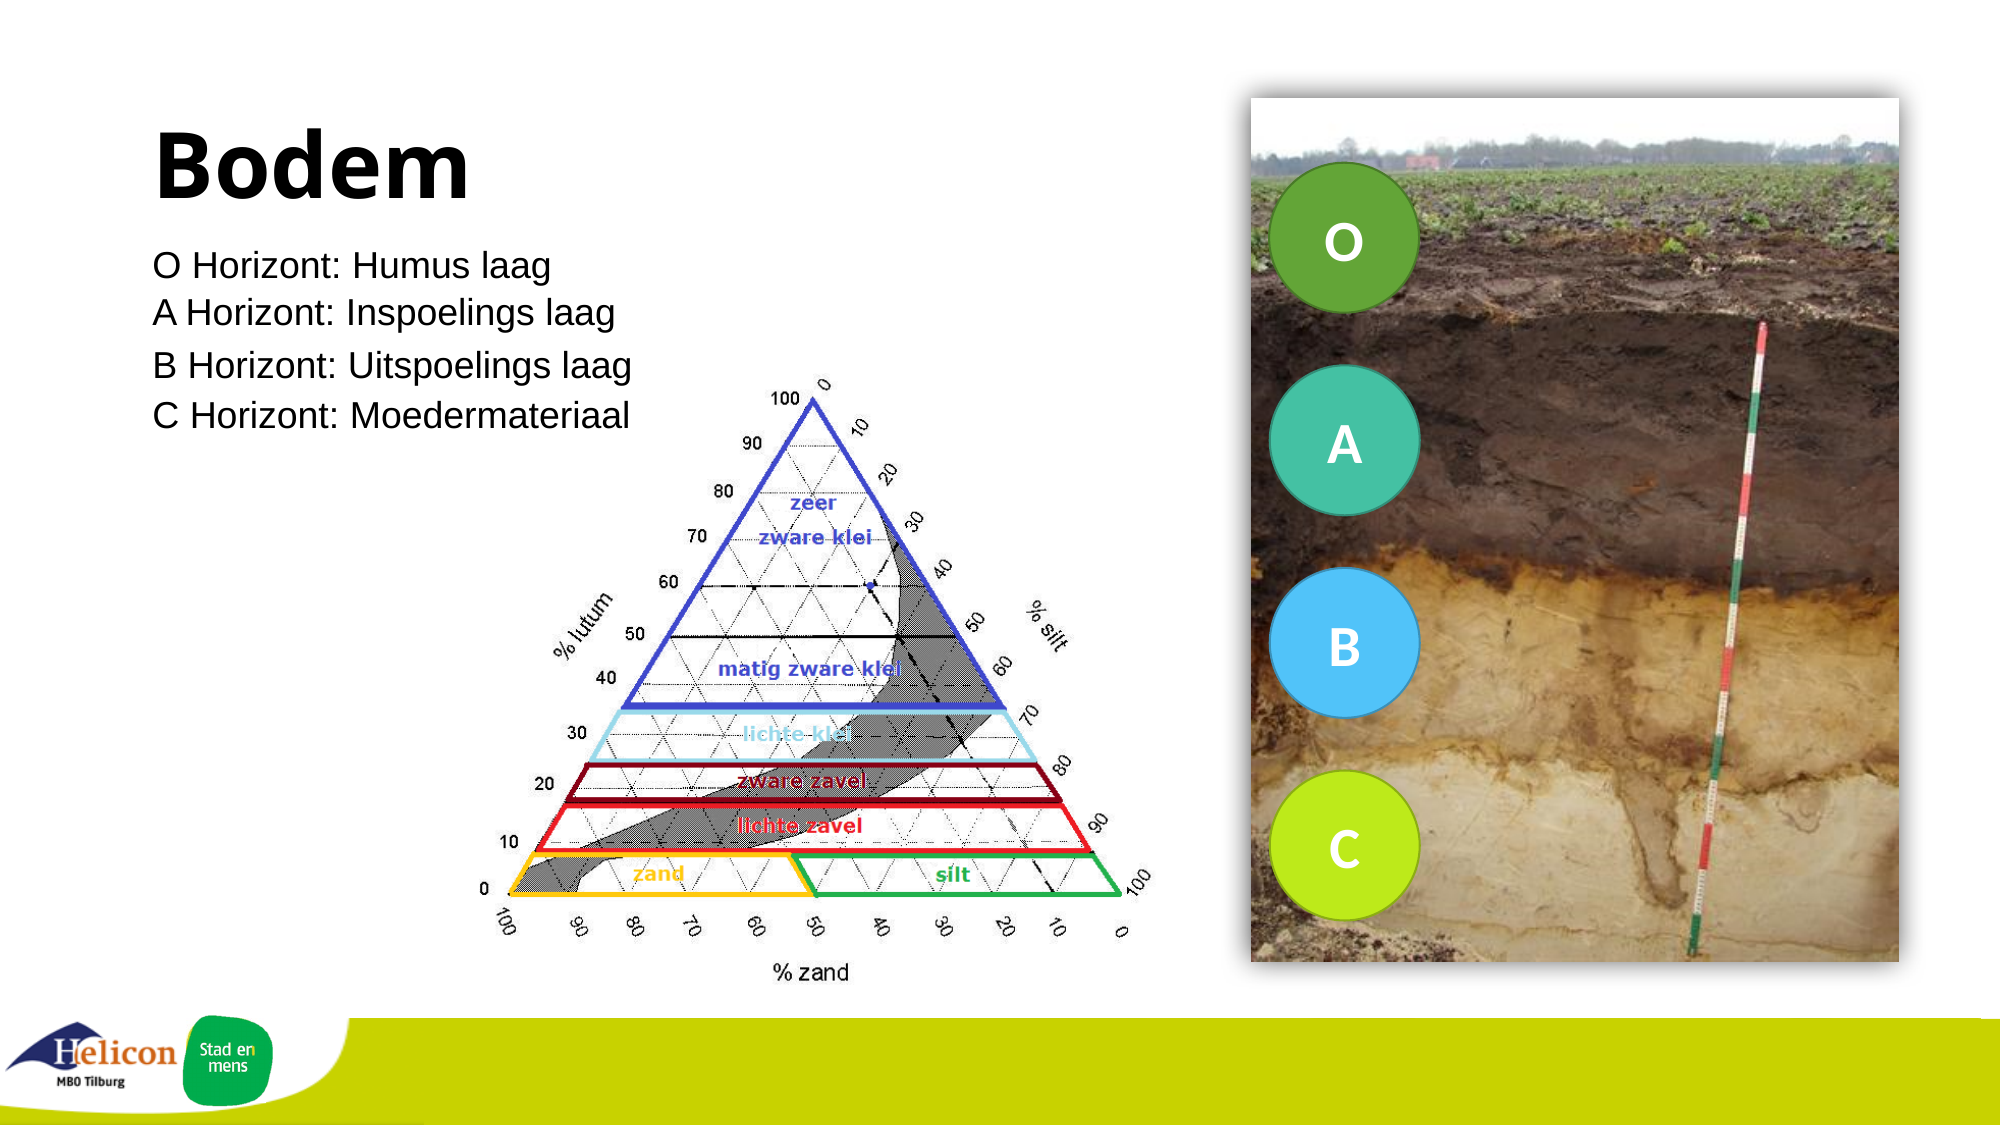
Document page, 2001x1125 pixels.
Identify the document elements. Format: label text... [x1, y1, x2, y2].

title Bodem [137, 59, 1863, 278]
picture [0, 1013, 424, 1125]
text_box A Horizont: Inspoelings laag [137, 280, 1070, 333]
text_box B Horizont: Uitspoelings laag [137, 333, 1070, 383]
picture [471, 365, 1180, 1000]
text_box O Horizont: Humus laag [137, 233, 1070, 280]
text_box C Horizont: Moedermateriaal [137, 383, 471, 444]
picture [1250, 98, 1899, 962]
